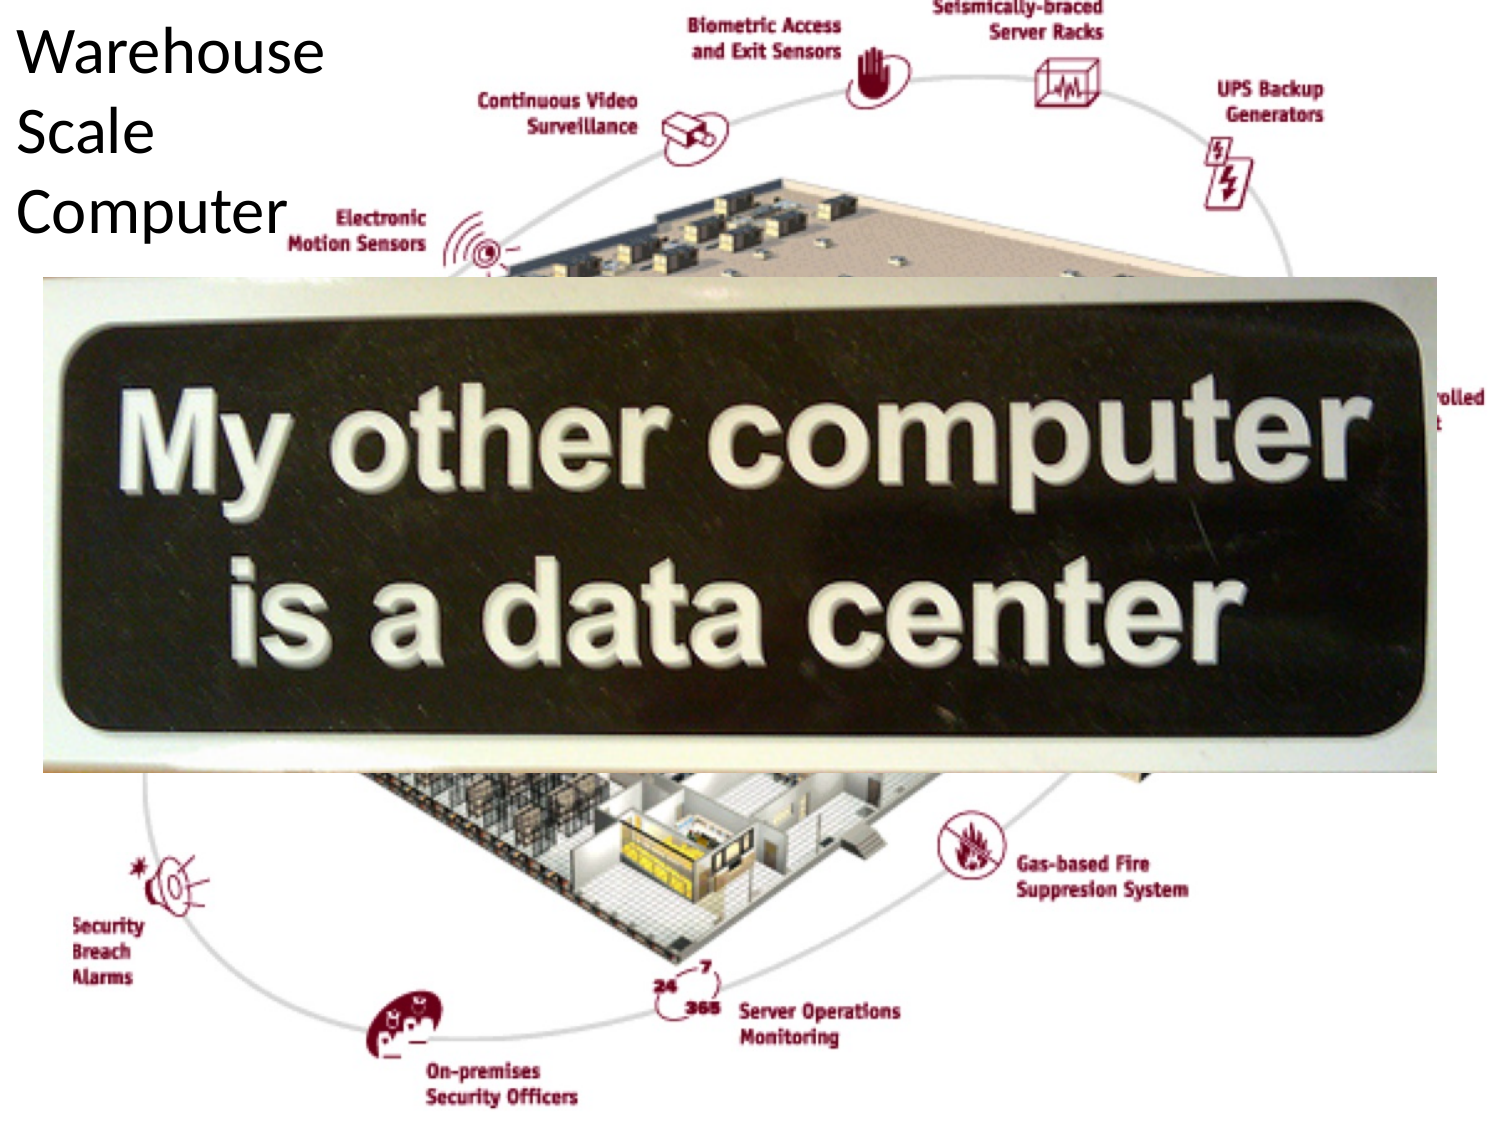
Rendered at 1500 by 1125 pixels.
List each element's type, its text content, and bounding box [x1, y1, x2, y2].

text_box Warehouse Scale Computer [1, 0, 51, 255]
picture [42, 0, 1500, 1125]
